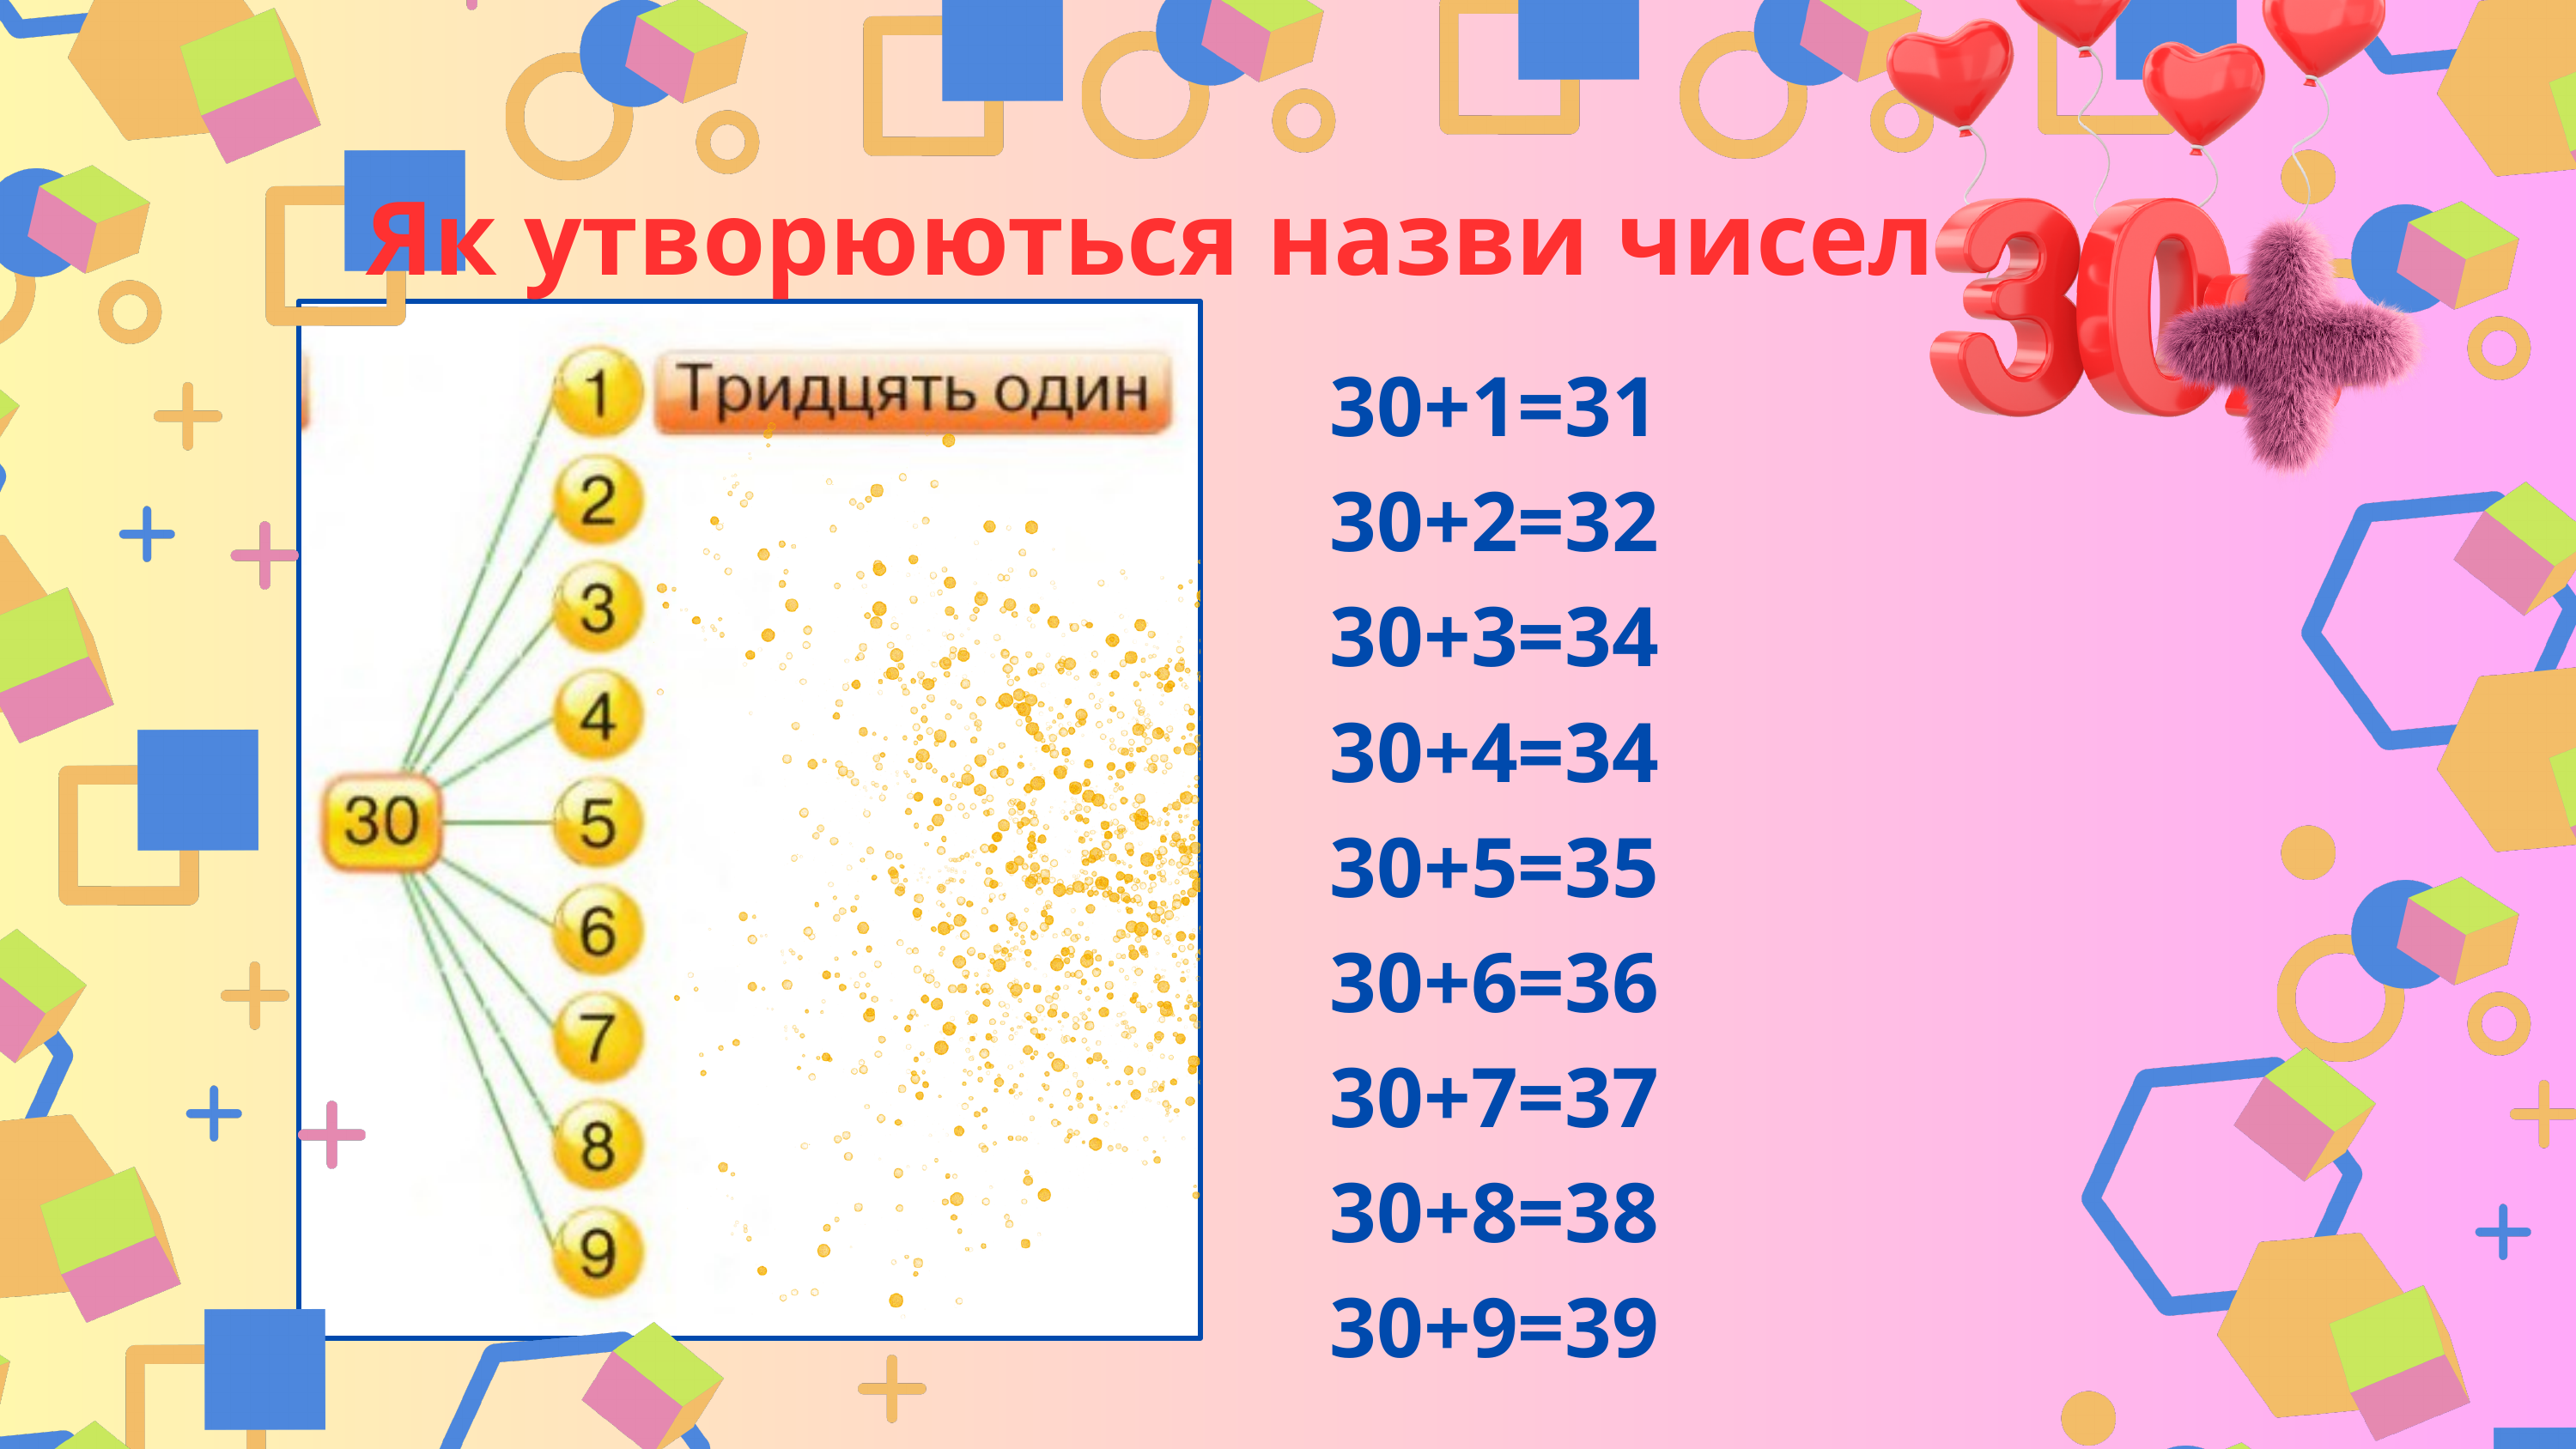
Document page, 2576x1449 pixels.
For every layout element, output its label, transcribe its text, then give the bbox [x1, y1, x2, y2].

text_box [2276, 482, 2576, 1047]
text_box [300, 301, 1200, 1338]
text_box [1103, 0, 1680, 153]
text_box [1886, 0, 2386, 337]
text_box [1680, 0, 1886, 153]
text_box 30+1=31 30+2=32 30+3=34 30+4=34 30+5=35 30+6=36 30+7=37 30+8=38 30+9=39 [843, 337, 2146, 1374]
text_box [0, 929, 366, 1421]
text_box Як утворюються назви чисел [365, 153, 1886, 296]
text_box [404, 1322, 1003, 1449]
text_box [2145, 207, 2432, 493]
text_box [0, 1421, 404, 1449]
text_box [506, 0, 1103, 153]
text_box [629, 417, 843, 1324]
text_box [0, 0, 506, 350]
text_box [2057, 1047, 2576, 1449]
text_box [2386, 0, 2576, 386]
text_box [0, 349, 300, 929]
